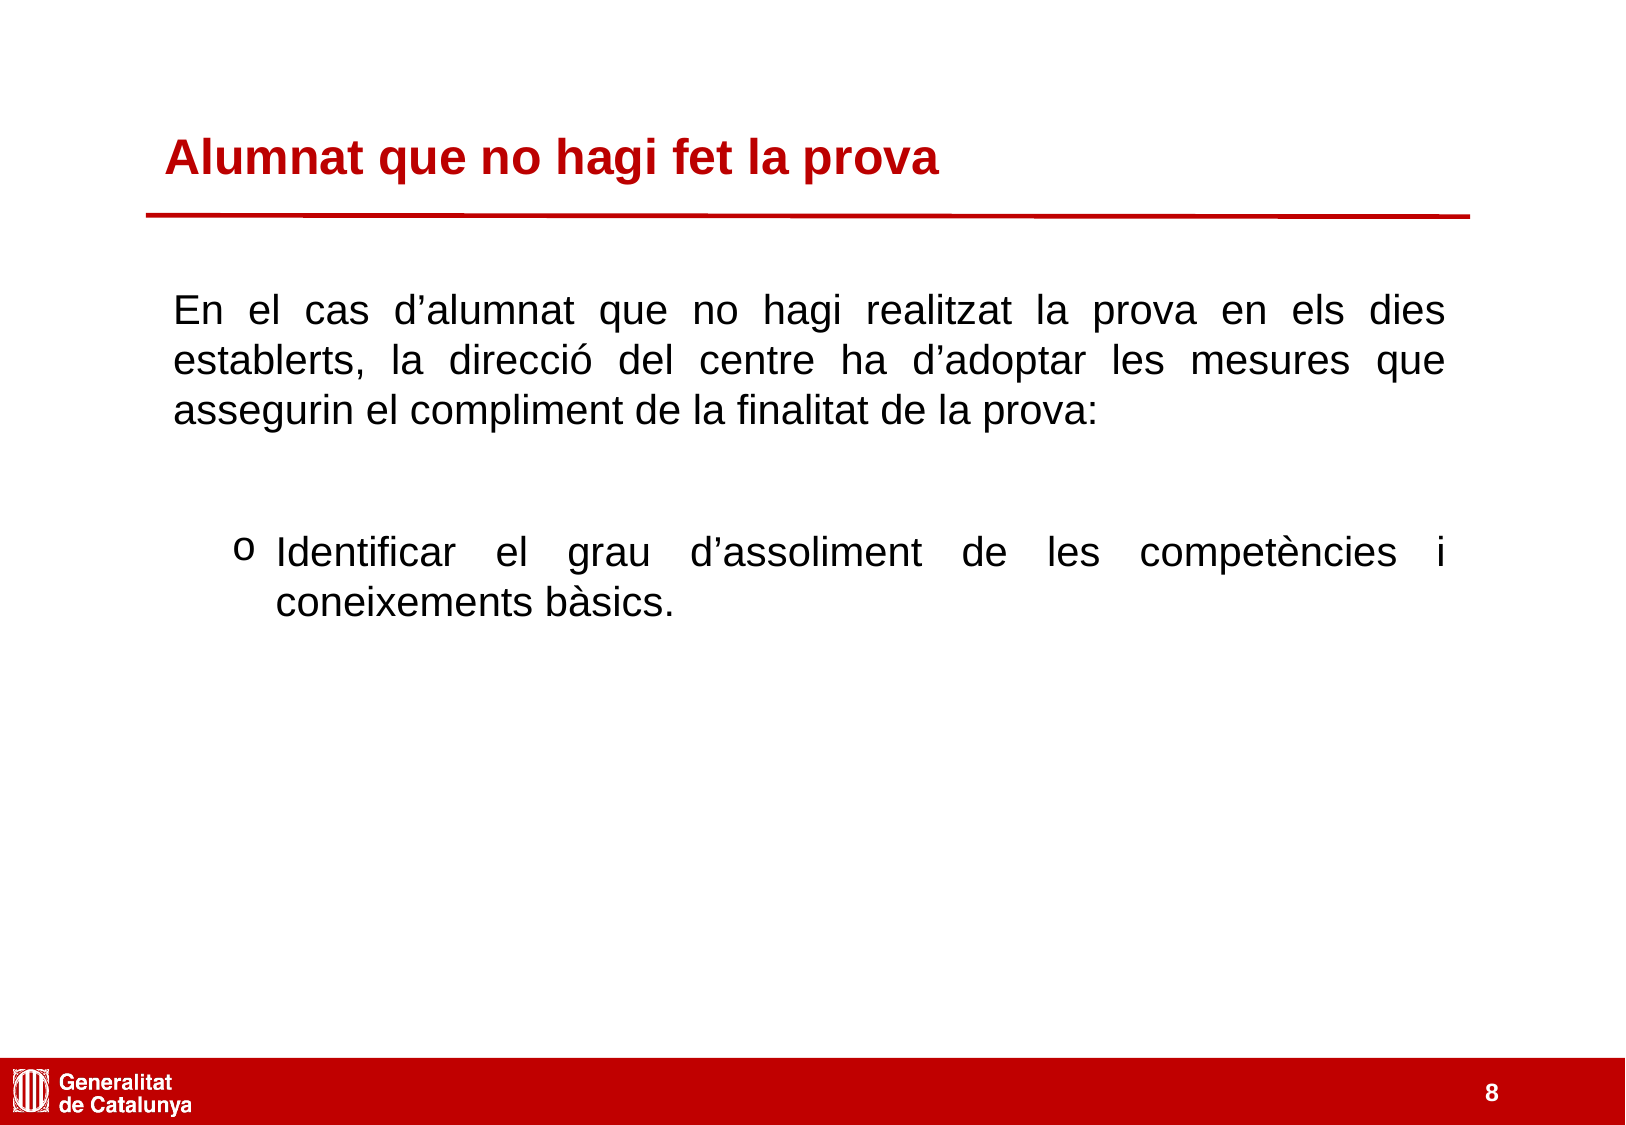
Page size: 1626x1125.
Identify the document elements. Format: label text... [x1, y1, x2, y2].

text_box Alumnat que no hagi fet la prova [149, 117, 1471, 210]
slide_number ‹#› [1470, 1066, 1607, 1117]
text_box En el cas d’alumnat que no hagi realitzat la prova en els dies establerts, la direcció del centre ha d’adoptar les mesures que assegurin el compliment de la finalitat de la prova: Identificar el grau d’assoliment de les competències i coneixements bàsics. [158, 275, 1462, 703]
picture [12, 1069, 191, 1117]
